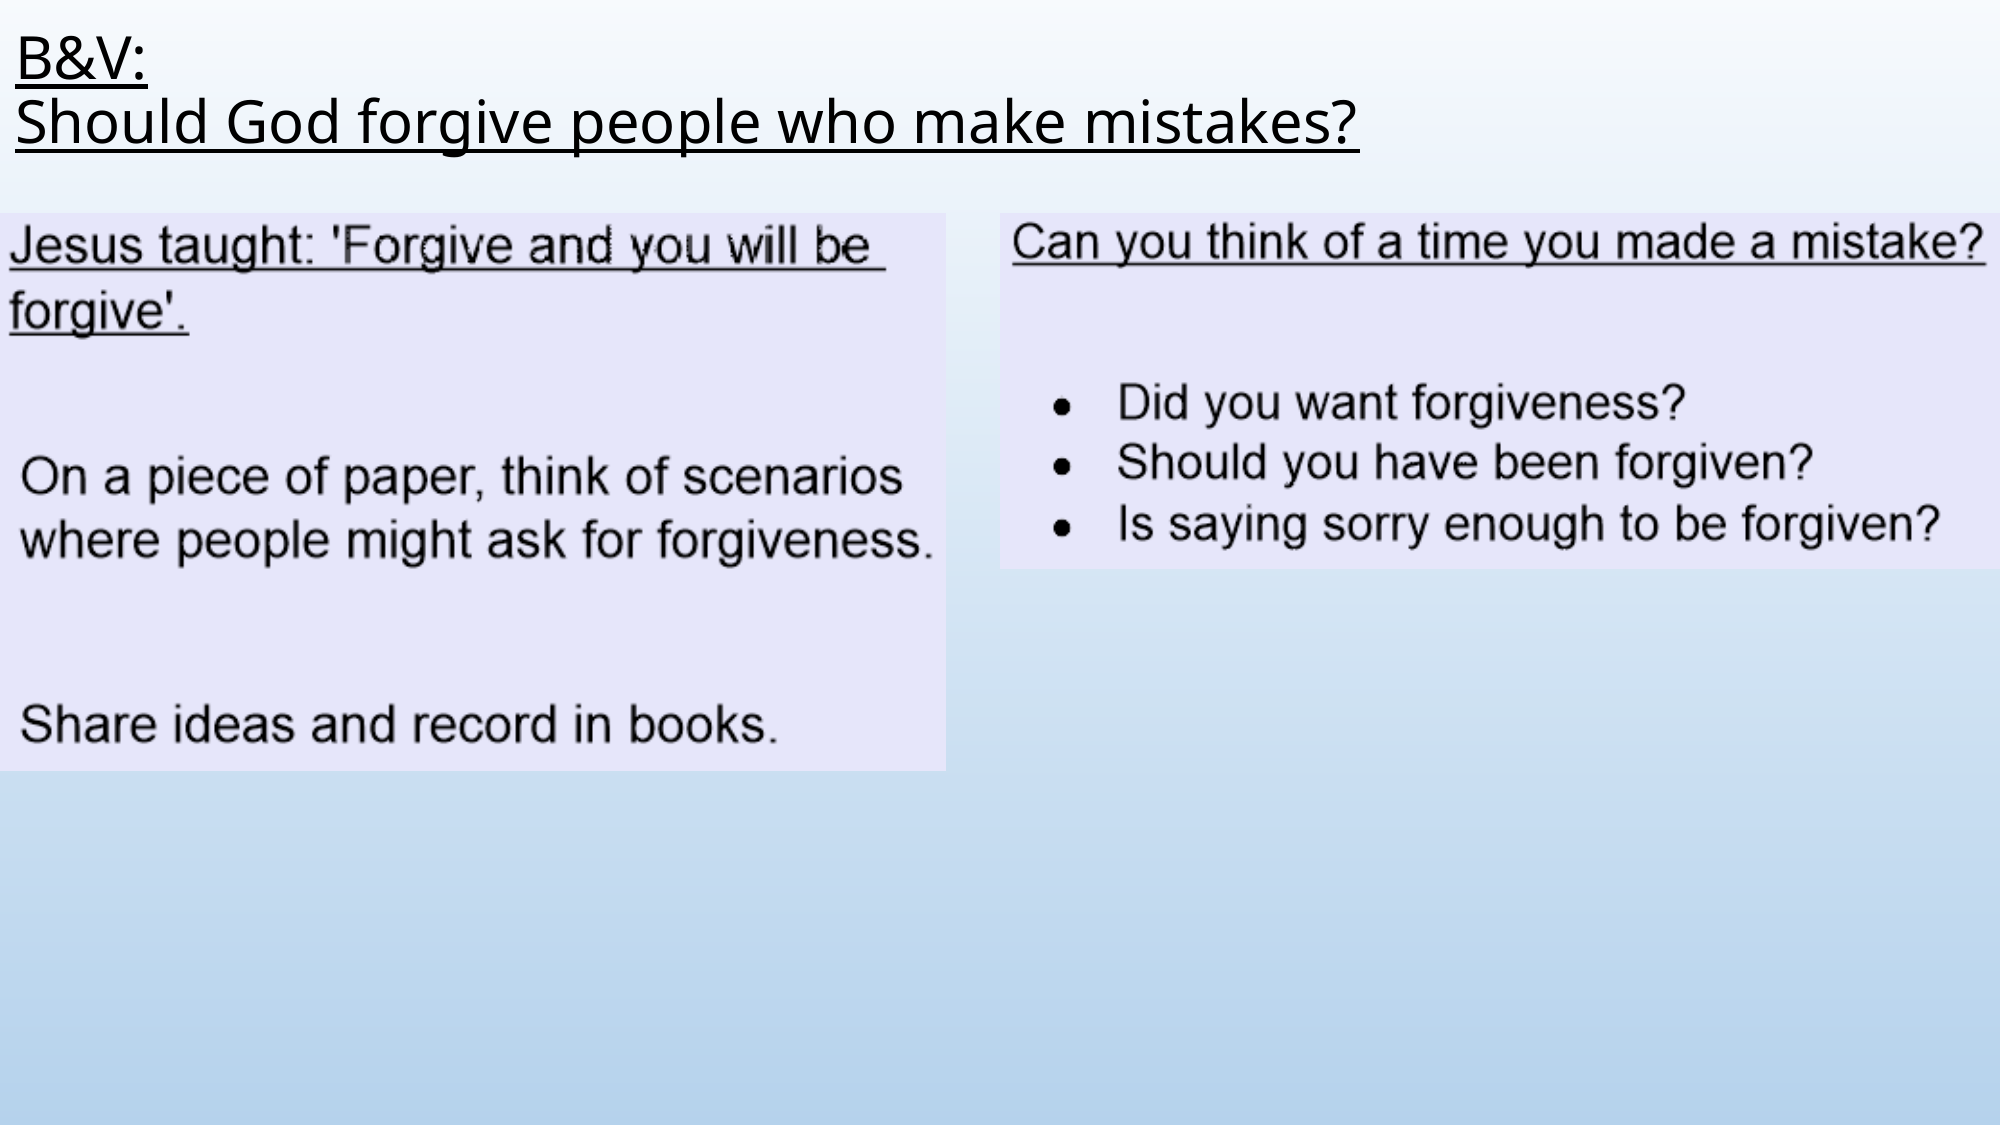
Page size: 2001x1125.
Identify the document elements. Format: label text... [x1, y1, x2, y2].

picture [0, 213, 946, 771]
picture [1000, 213, 2000, 569]
title B&V: Should God forgive people who make mistakes? [0, 19, 1725, 237]
